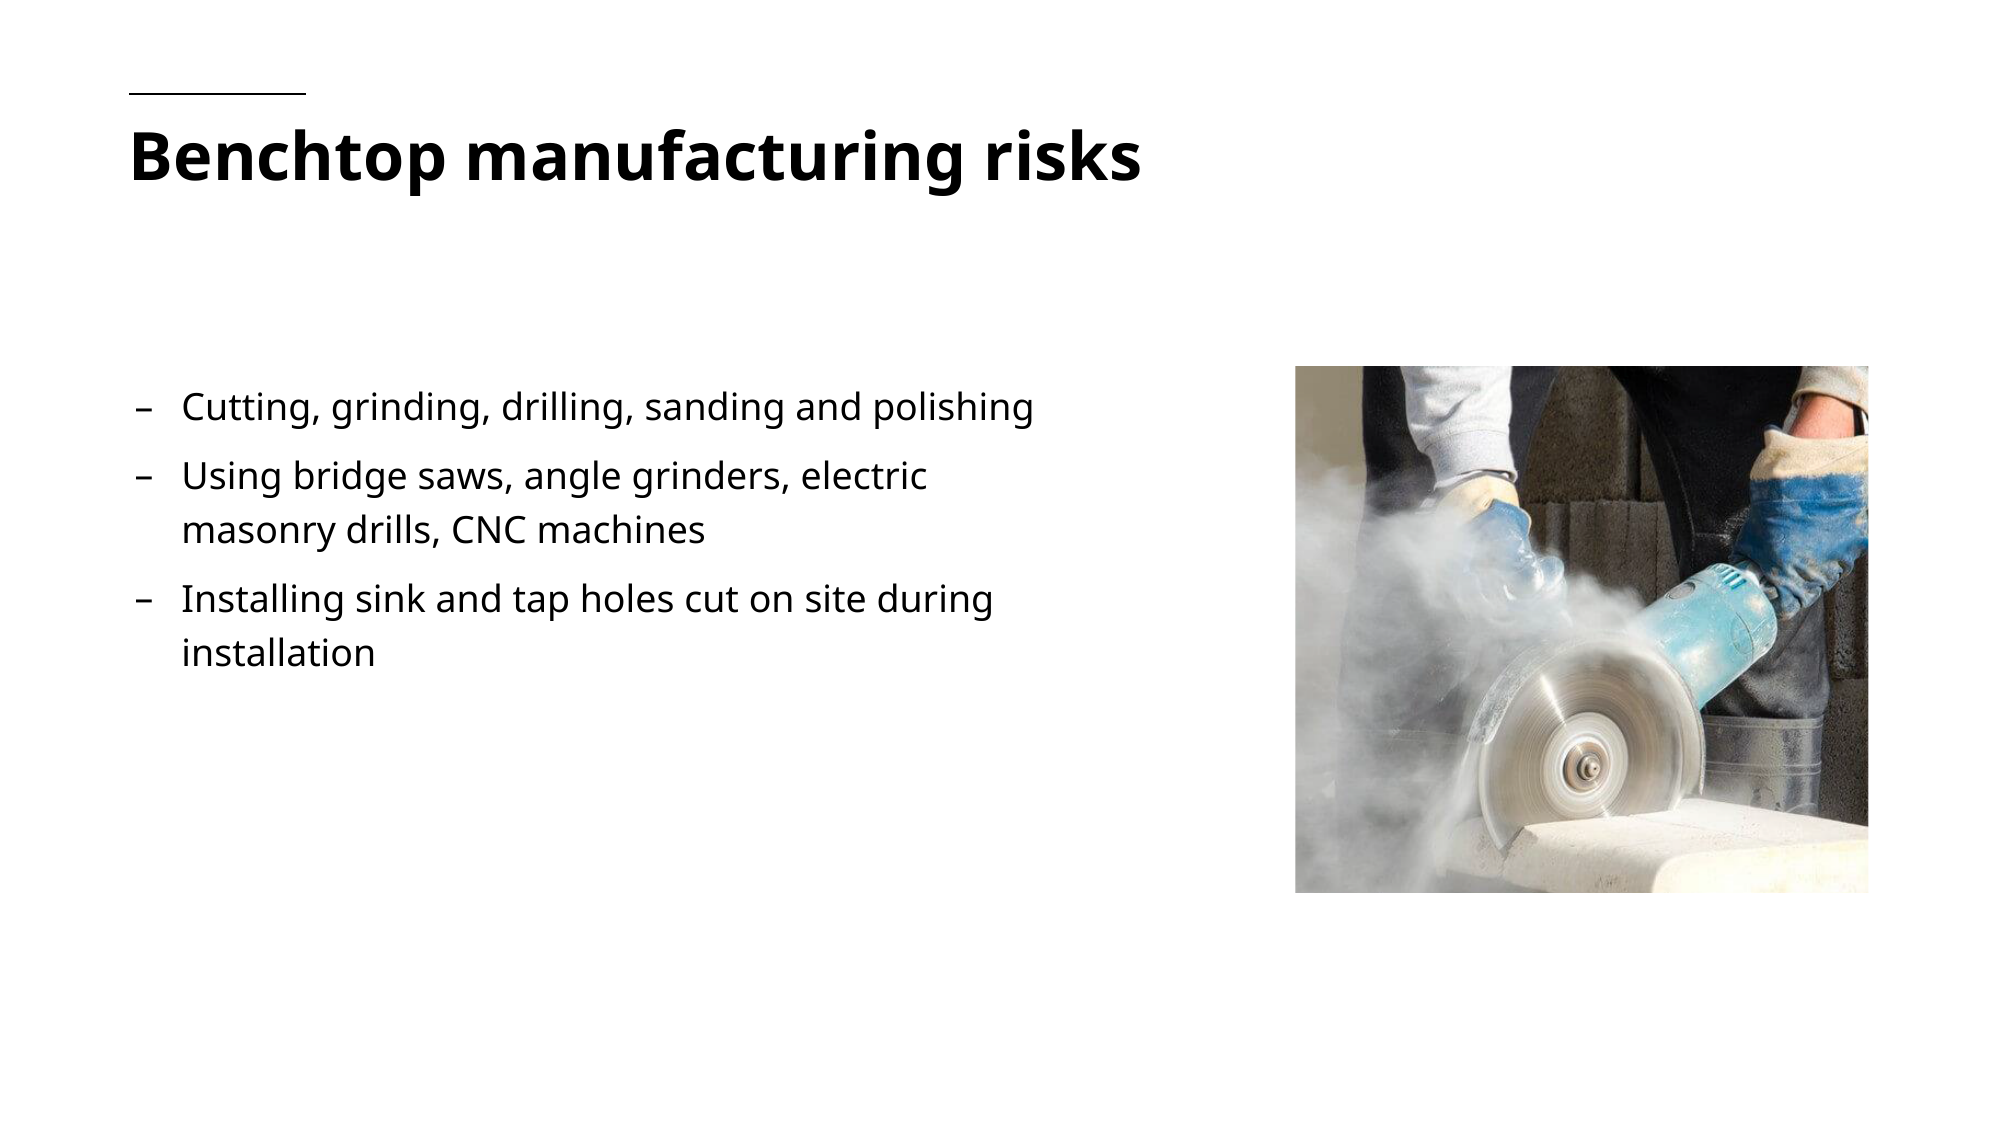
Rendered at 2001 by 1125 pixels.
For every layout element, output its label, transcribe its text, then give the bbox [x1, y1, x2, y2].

picture [1295, 366, 1869, 893]
text_box Cutting, grinding, drilling, sanding and polishing Using bridge saws, angle grinders, electric masonry drills, CNC machines Installing sink and tap holes cut on site during installation [119, 366, 1087, 904]
title Benchtop manufacturing risks [114, 115, 2000, 323]
